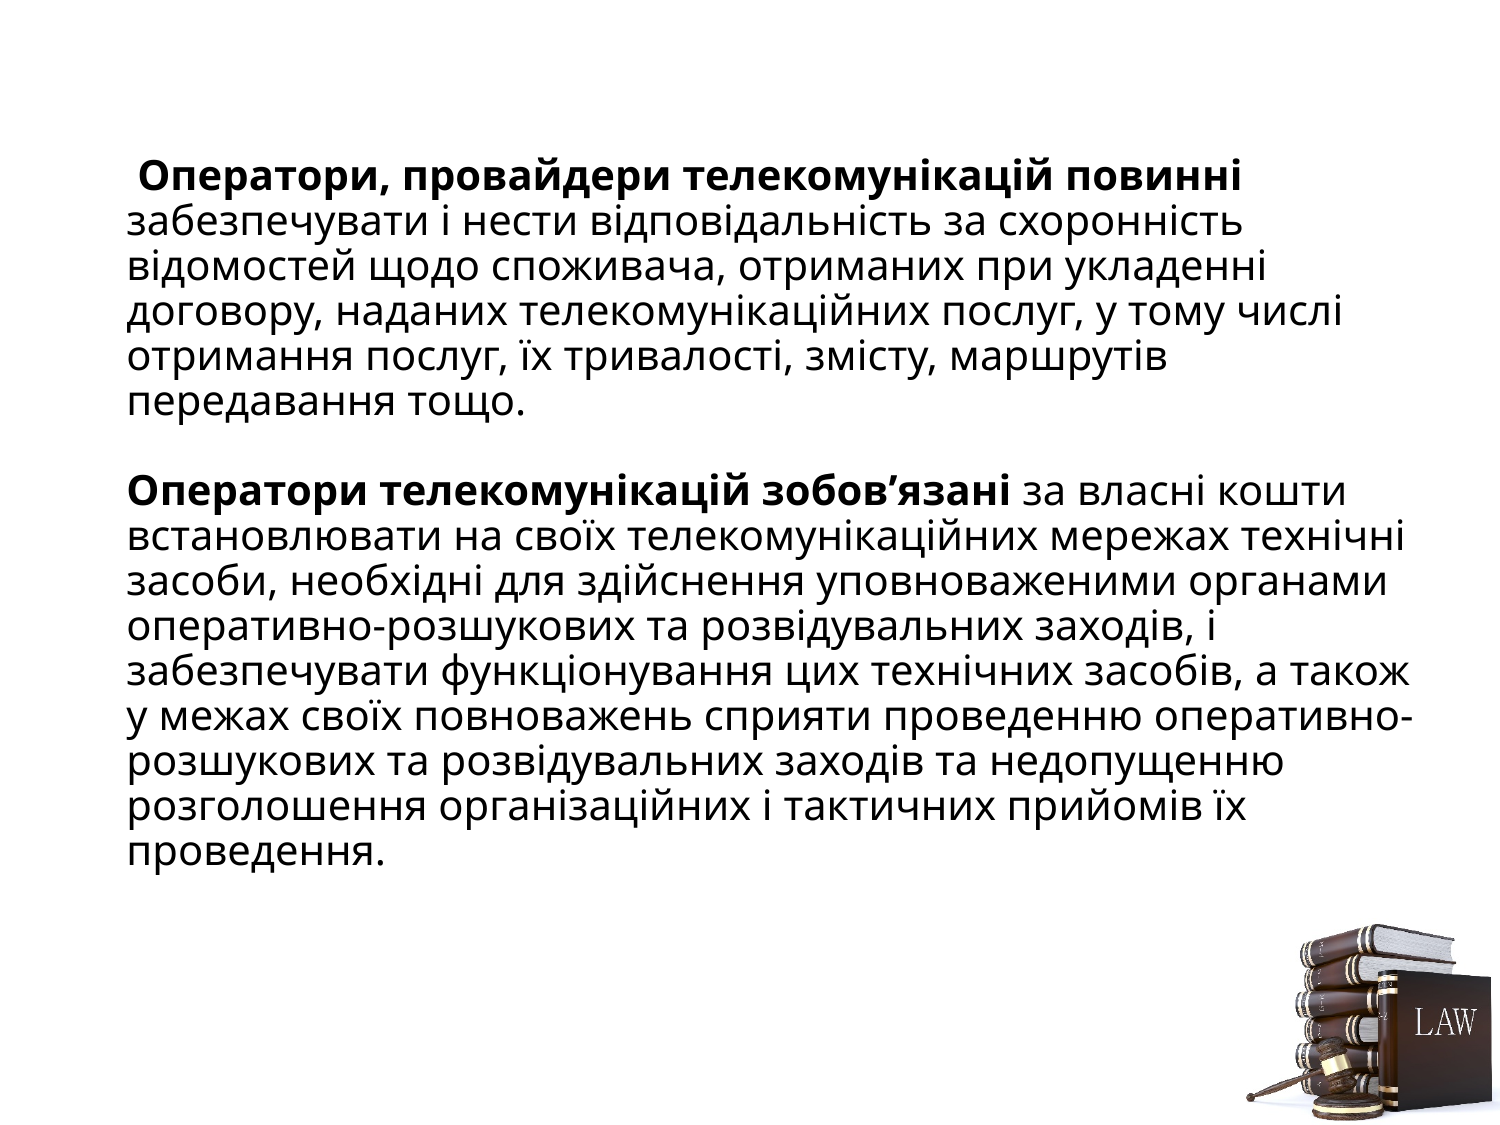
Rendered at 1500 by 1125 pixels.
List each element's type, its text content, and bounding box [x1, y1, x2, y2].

title Оператори, провайдери телекомунікацій повинні забезпечувати і нести відповідальність за схоронність відомостей щодо споживача, отриманих при укладенні договору, наданих телекомунікаційних послуг, у тому числі отримання послуг, їх тривалості, змісту, маршрутів передавання тощо. Оператори телекомунікацій зобов’язані за власні кошти встановлювати на своїх телекомунікаційних мережах технічні засоби, необхідні для здійснення уповноваженими органами оперативно-розшукових та розвідувальних заходів, і забезпечувати функціонування цих технічних засобів, а також у межах своїх повноважень сприяти проведенню оперативно-розшукових та розвідувальних заходів та недопущенню розголошення організаційних і тактичних прийомів їх проведення. [111, 0, 1441, 1079]
picture [1213, 918, 1500, 1125]
